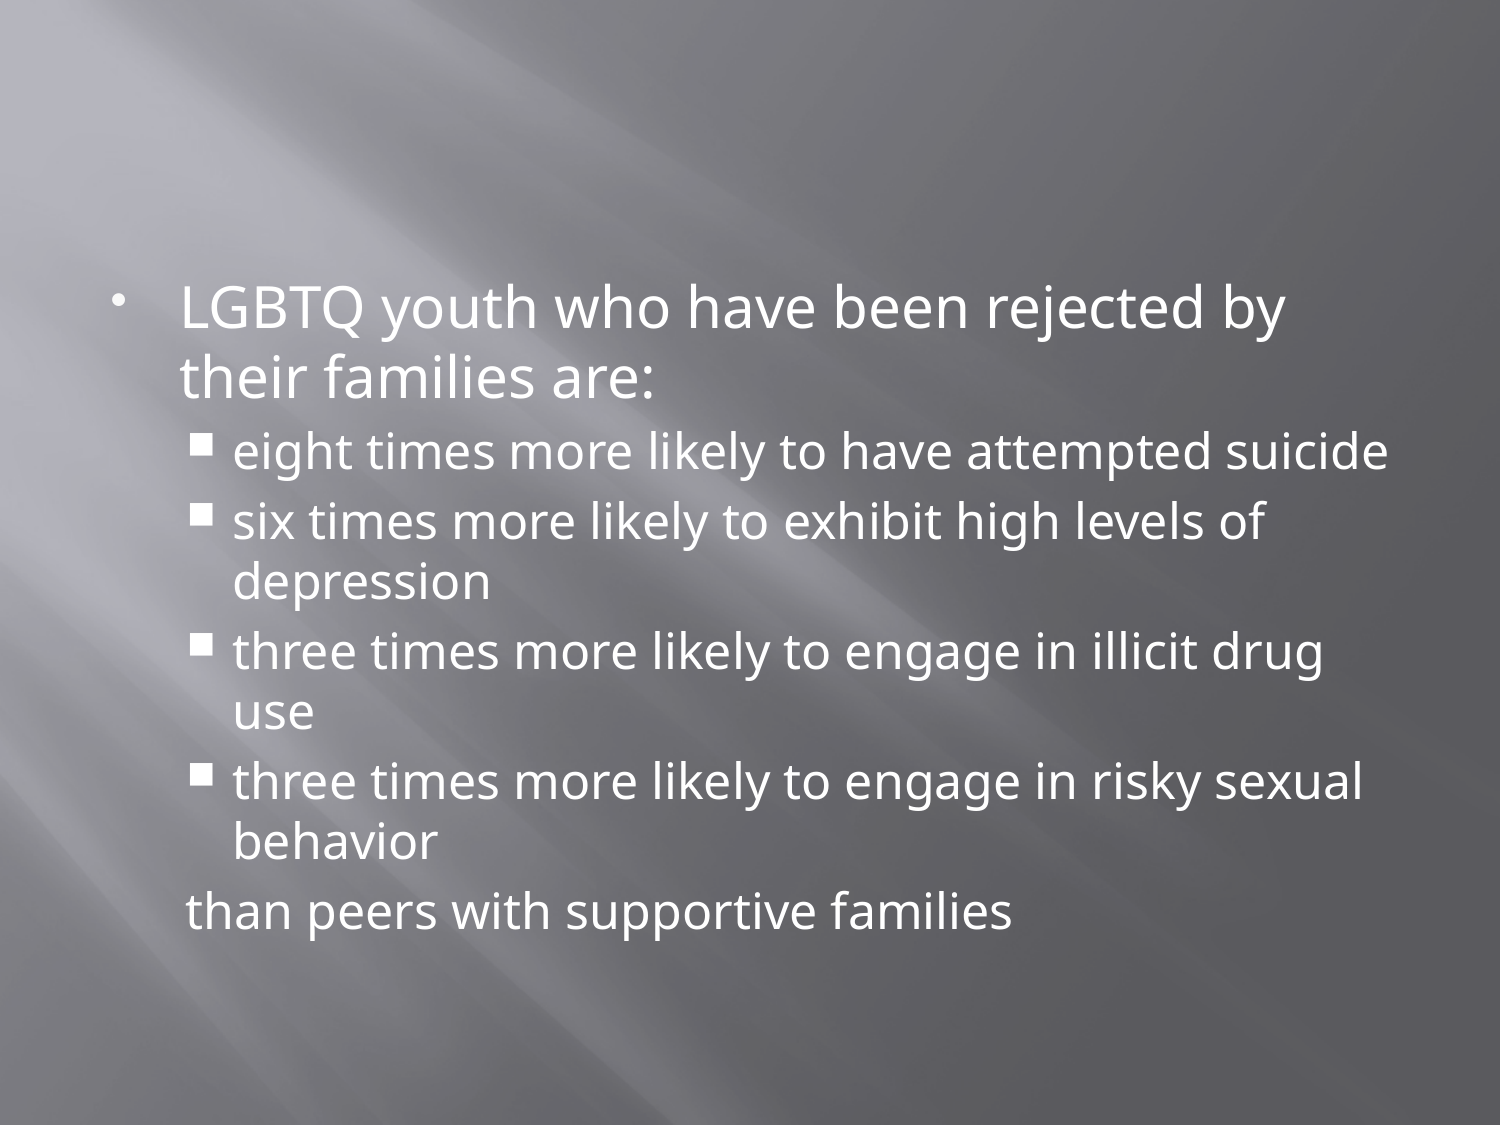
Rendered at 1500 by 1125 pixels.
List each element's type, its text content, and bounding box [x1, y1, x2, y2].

list LGBTQ youth who have been rejected by their families are: eight times more likely to have attempted suicide six times more likely to exhibit high levels of depression three times more likely to engage in illicit drug use three times more likely to engage in risky sexual behavior than peers with supportive families [75, 262, 1425, 1035]
